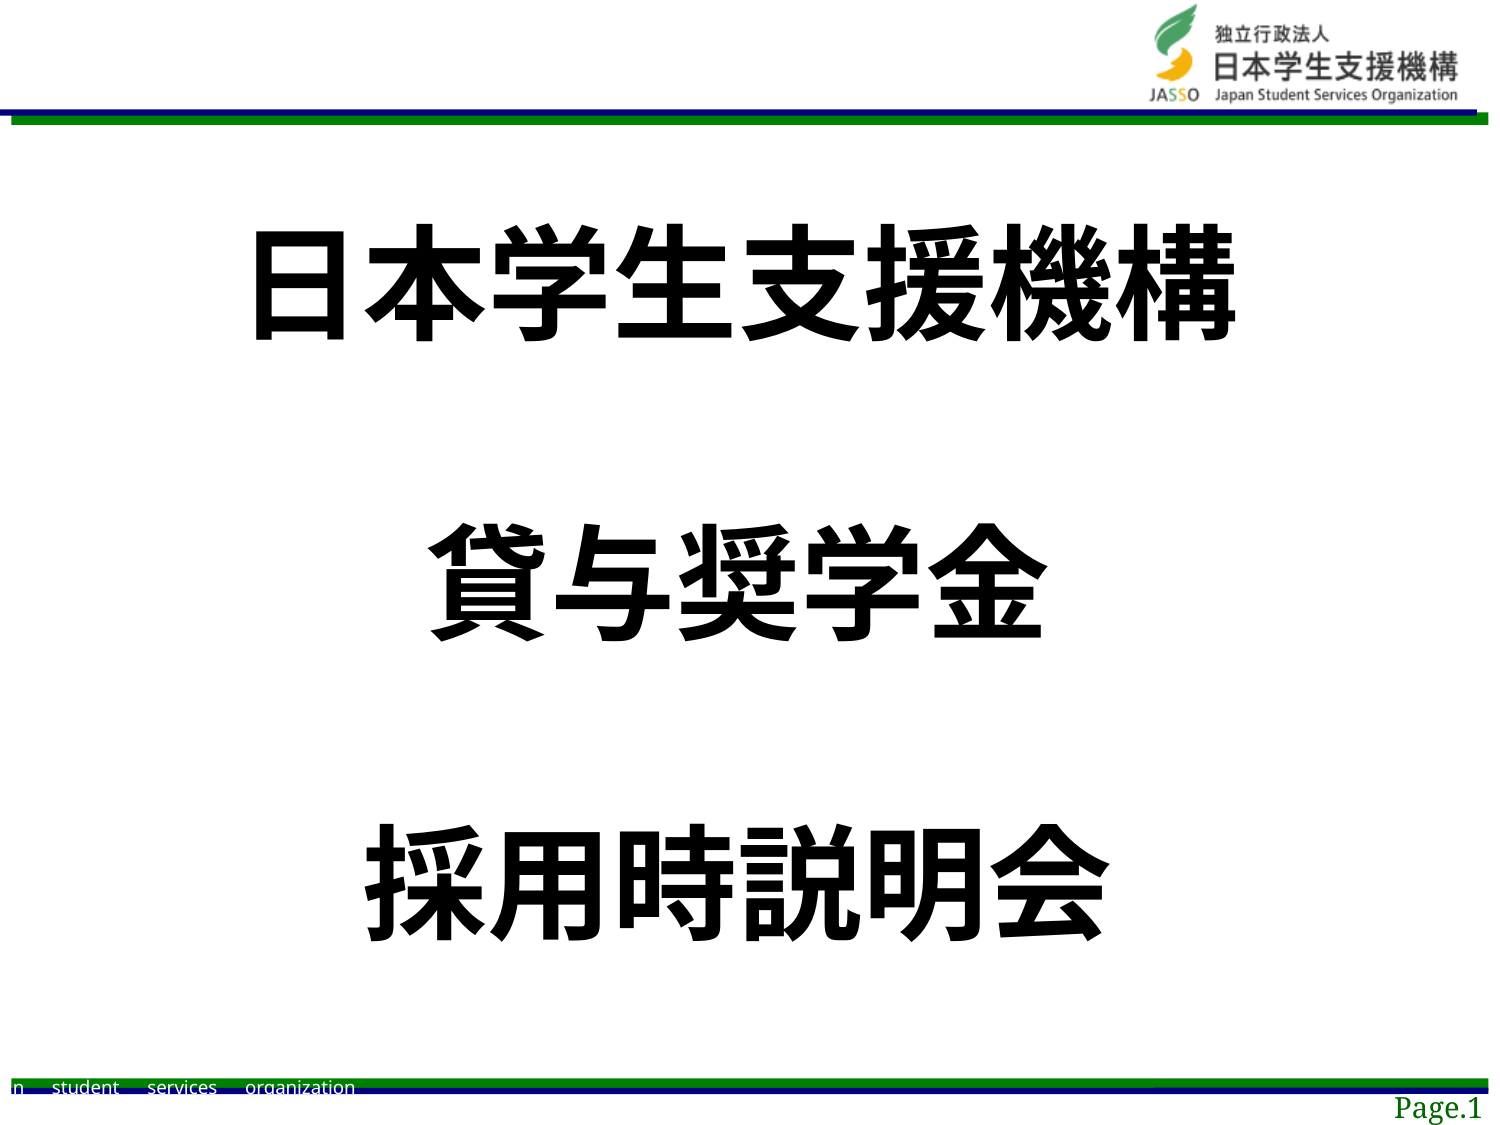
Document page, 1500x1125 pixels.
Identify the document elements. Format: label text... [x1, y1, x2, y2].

title 日本学生支援機構 貸与奨学金 採用時説明会 [53, 184, 1423, 976]
picture [1142, 0, 1500, 108]
